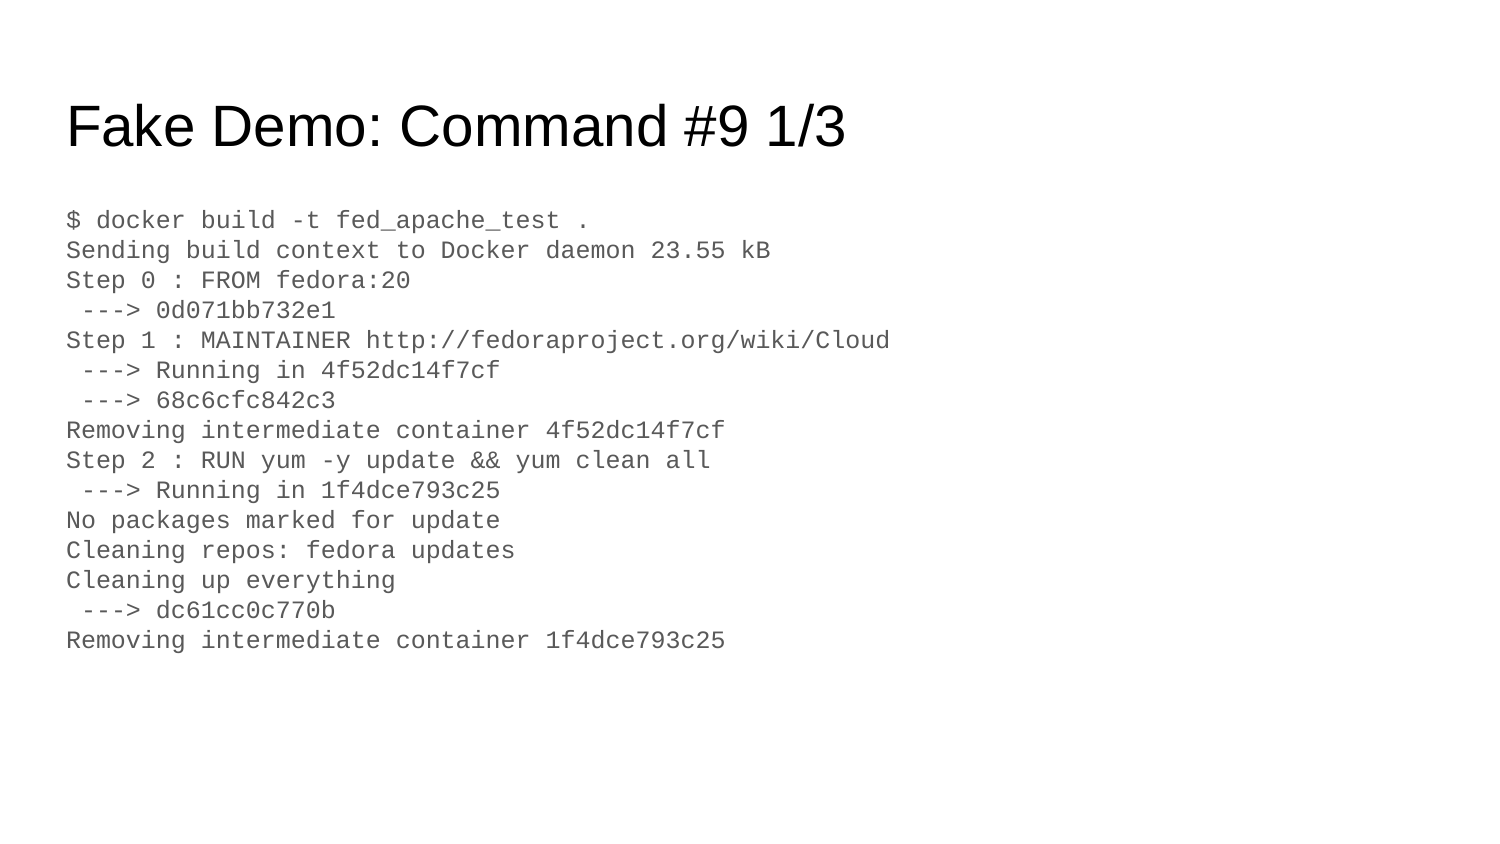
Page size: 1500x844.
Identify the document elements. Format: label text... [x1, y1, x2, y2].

title Fake Demo: Command #9 1/3 [51, 72, 1449, 167]
list $ docker build -t fed_apache_test . Sending build context to Docker daemon 23.55 kB Step 0 : FROM fedora:20 ---> 0d071bb732e1 Step 1 : MAINTAINER http://fedoraproject.org/wiki/Cloud ---> Running in 4f52dc14f7cf ---> 68c6cfc842c3 Removing intermediate container 4f52dc14f7cf Step 2 : RUN yum -y update && yum clean all ---> Running in 1f4dce793c25 No packages marked for update Cleaning repos: fedora updates Cleaning up everything ---> dc61cc0c770b Removing intermediate container 1f4dce793c25 [51, 189, 1449, 750]
